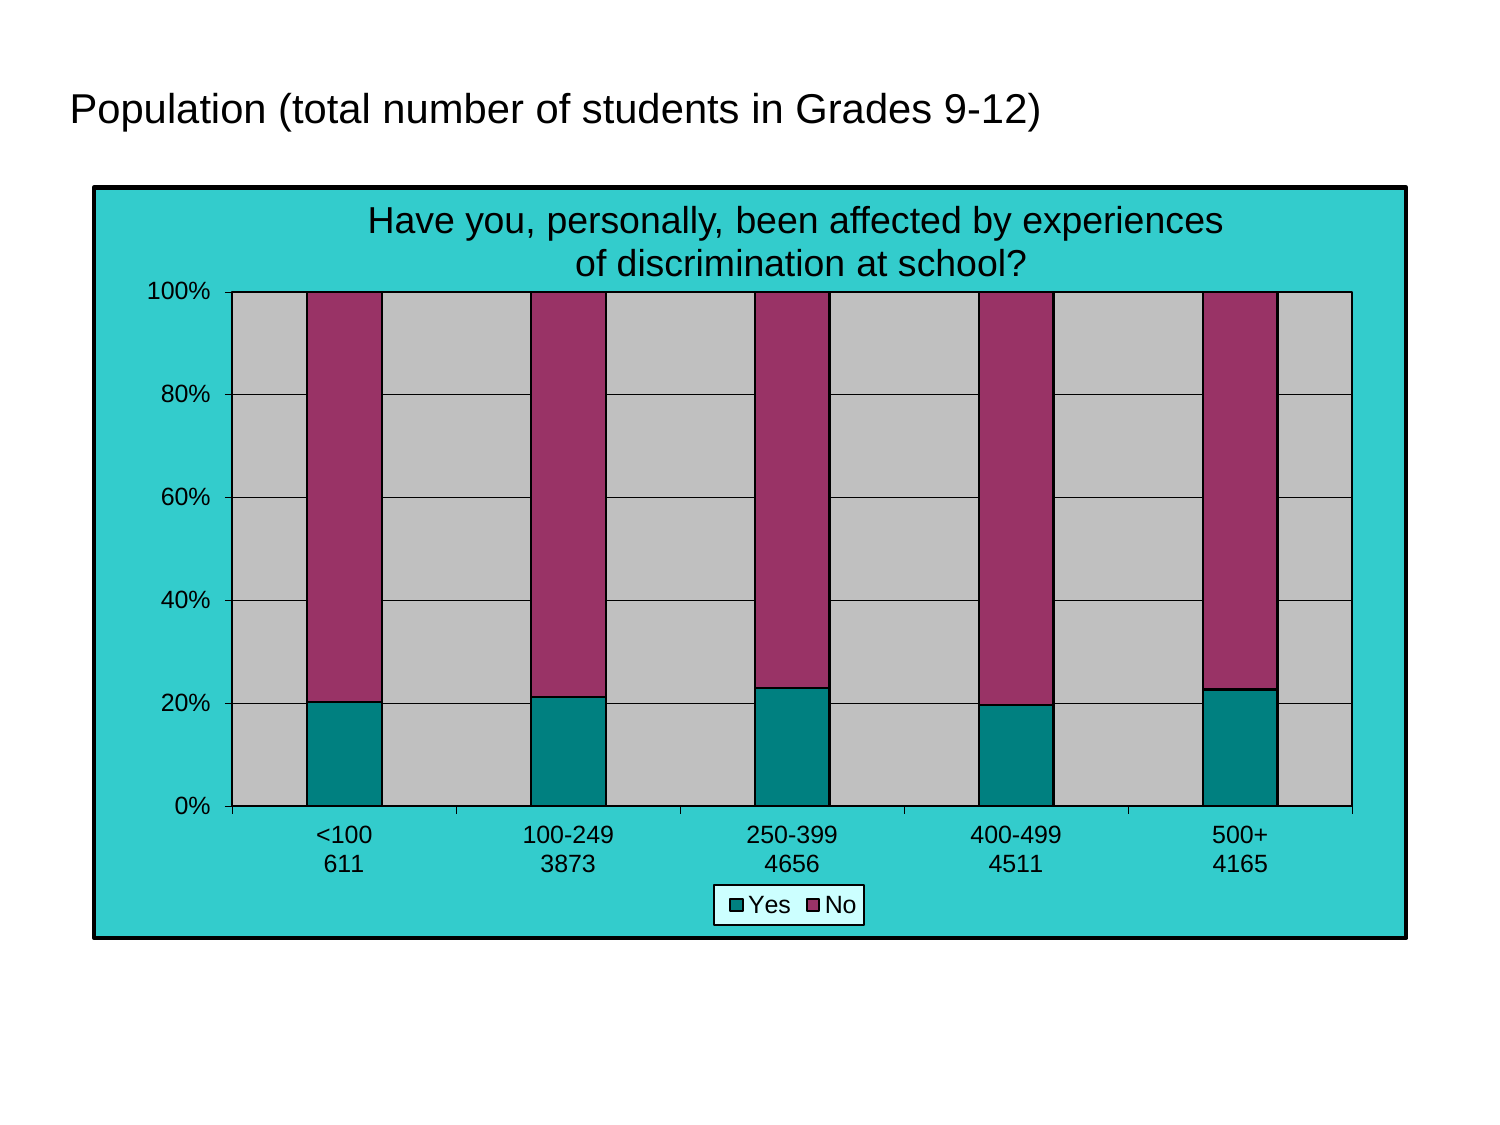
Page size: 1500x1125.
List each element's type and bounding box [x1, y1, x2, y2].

picture [91, 185, 1409, 940]
